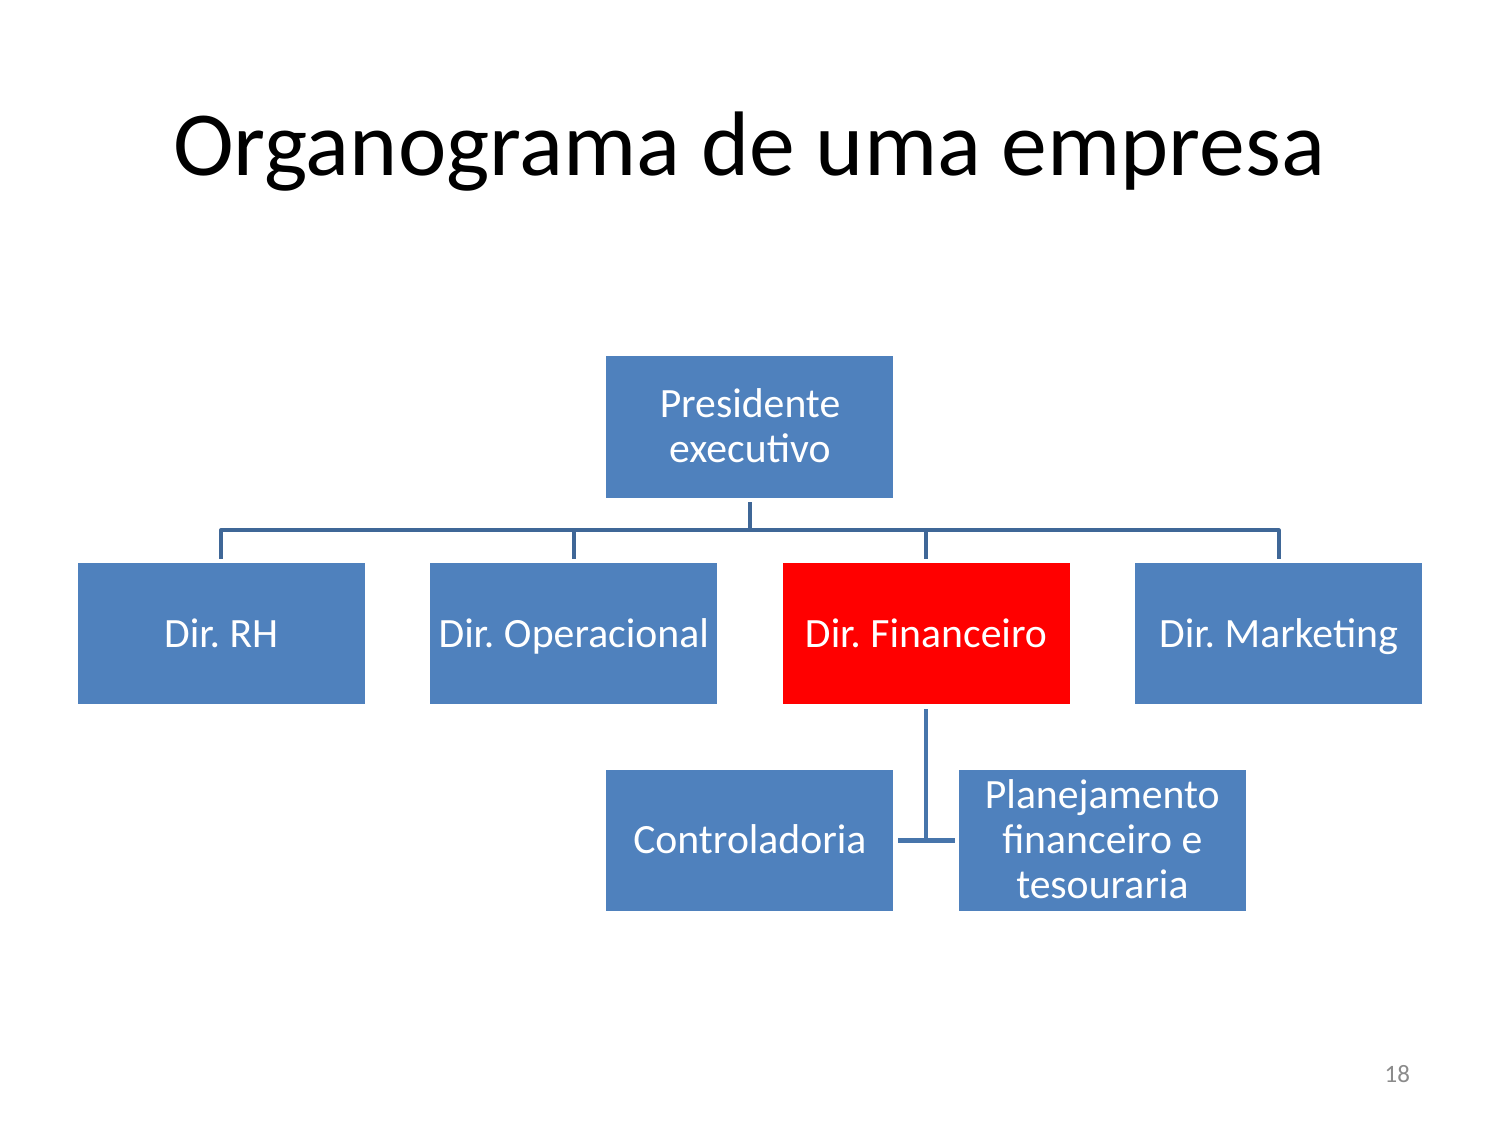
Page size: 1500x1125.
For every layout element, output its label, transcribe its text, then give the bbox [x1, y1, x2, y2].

title Organograma de uma empresa [75, 45, 1425, 233]
slide_number 18 [1074, 1042, 1425, 1103]
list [74, 262, 1426, 1006]
